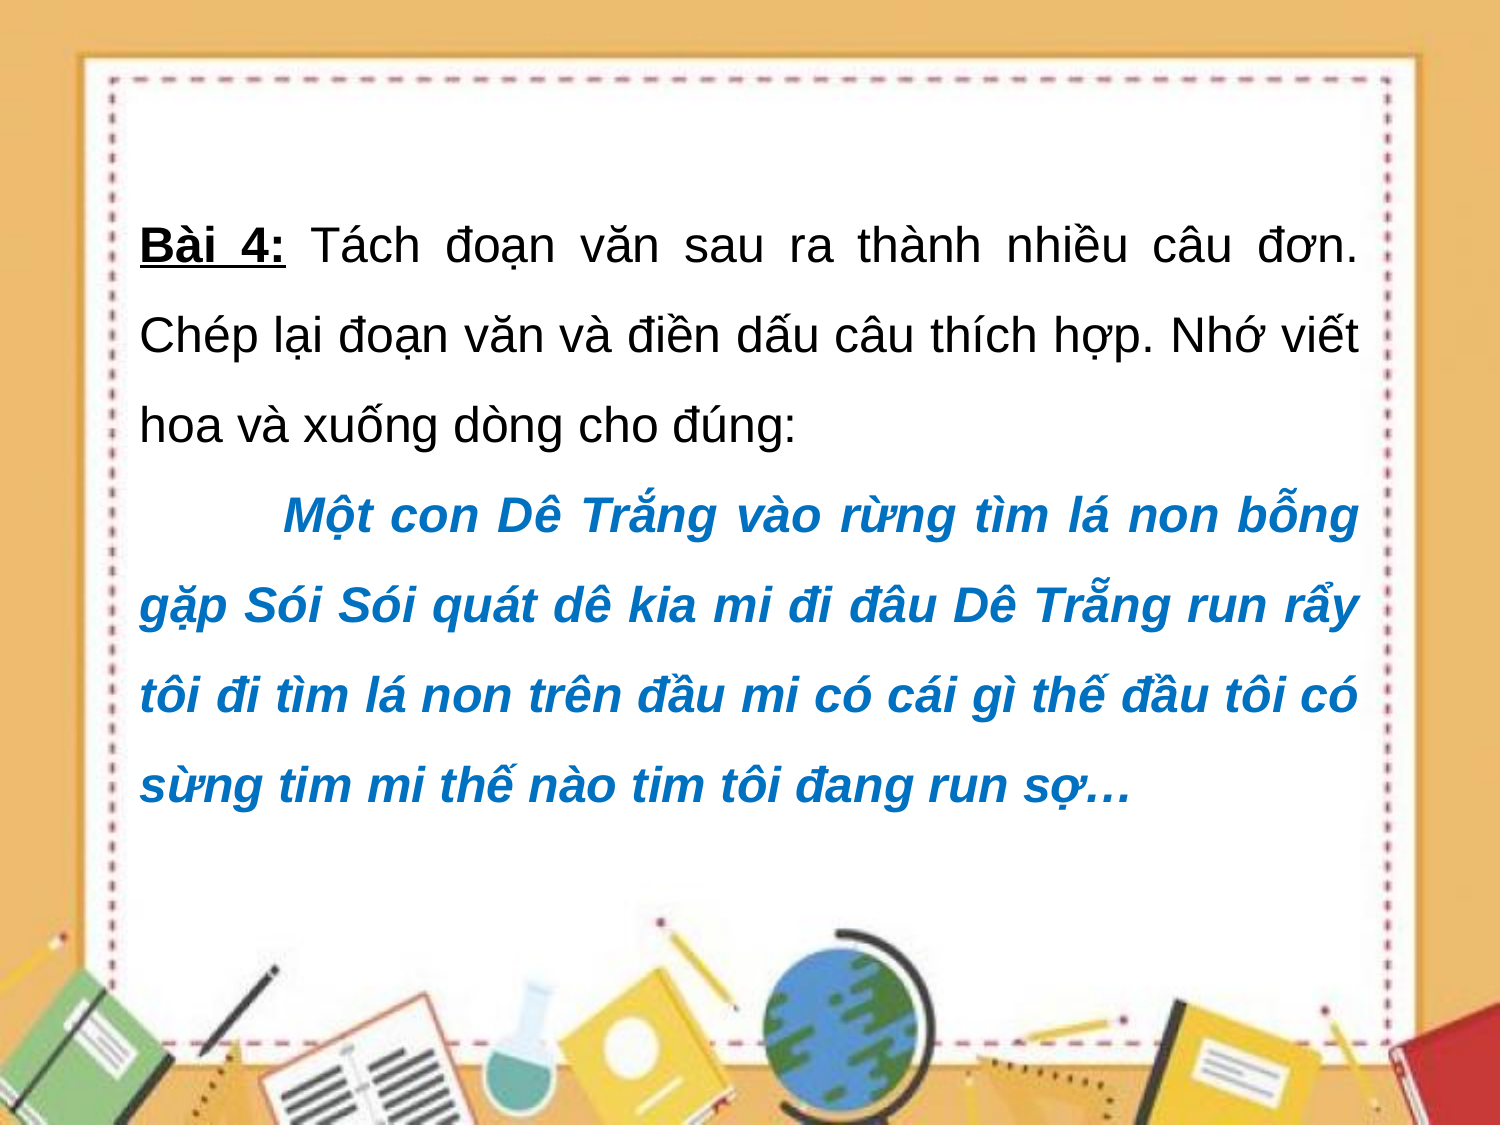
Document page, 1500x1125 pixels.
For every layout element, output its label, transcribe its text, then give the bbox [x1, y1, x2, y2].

picture [0, 0, 1500, 1125]
text_box Bài 4: Tách đoạn văn sau ra thành nhiều câu đơn. Chép lại đoạn văn và điền dấu câu thích hợp. Nhớ viết hoa và xuống dòng cho đúng: Một con Dê Trắng vào rừng tìm lá non bỗng gặp Sói Sói quát dê kia mi đi đâu Dê Trẵng run rẩy tôi đi tìm lá non trên đầu mi có cái gì thế đầu tôi có sừng tim mi thế nào tim tôi đang run sợ… [125, 174, 1375, 820]
